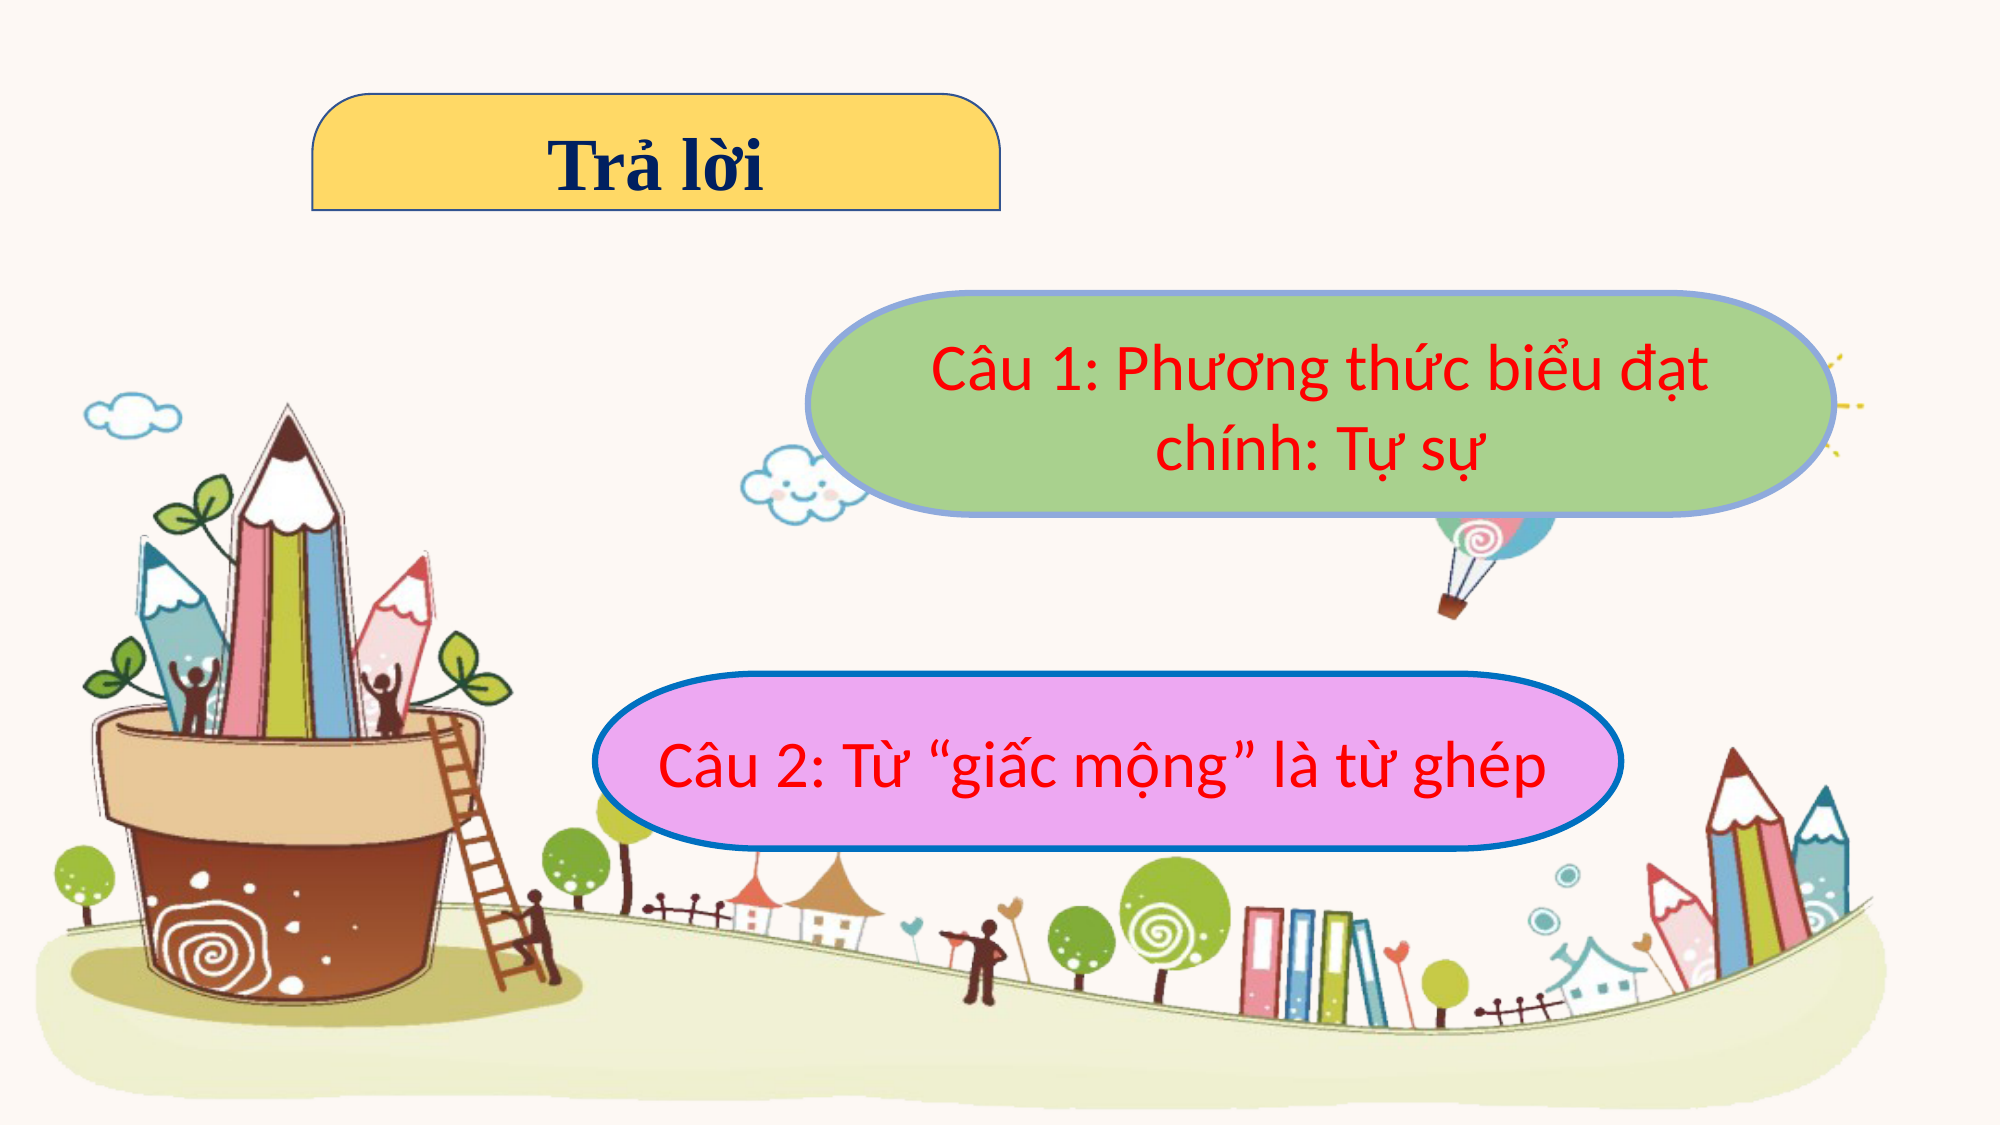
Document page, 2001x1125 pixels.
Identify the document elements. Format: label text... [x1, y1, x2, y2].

text_box Câu 1: Phương thức biểu đạt chính: Tự sự [880, 291, 1762, 311]
picture [5, 311, 1902, 1125]
text_box Trả lời [311, 92, 1001, 212]
